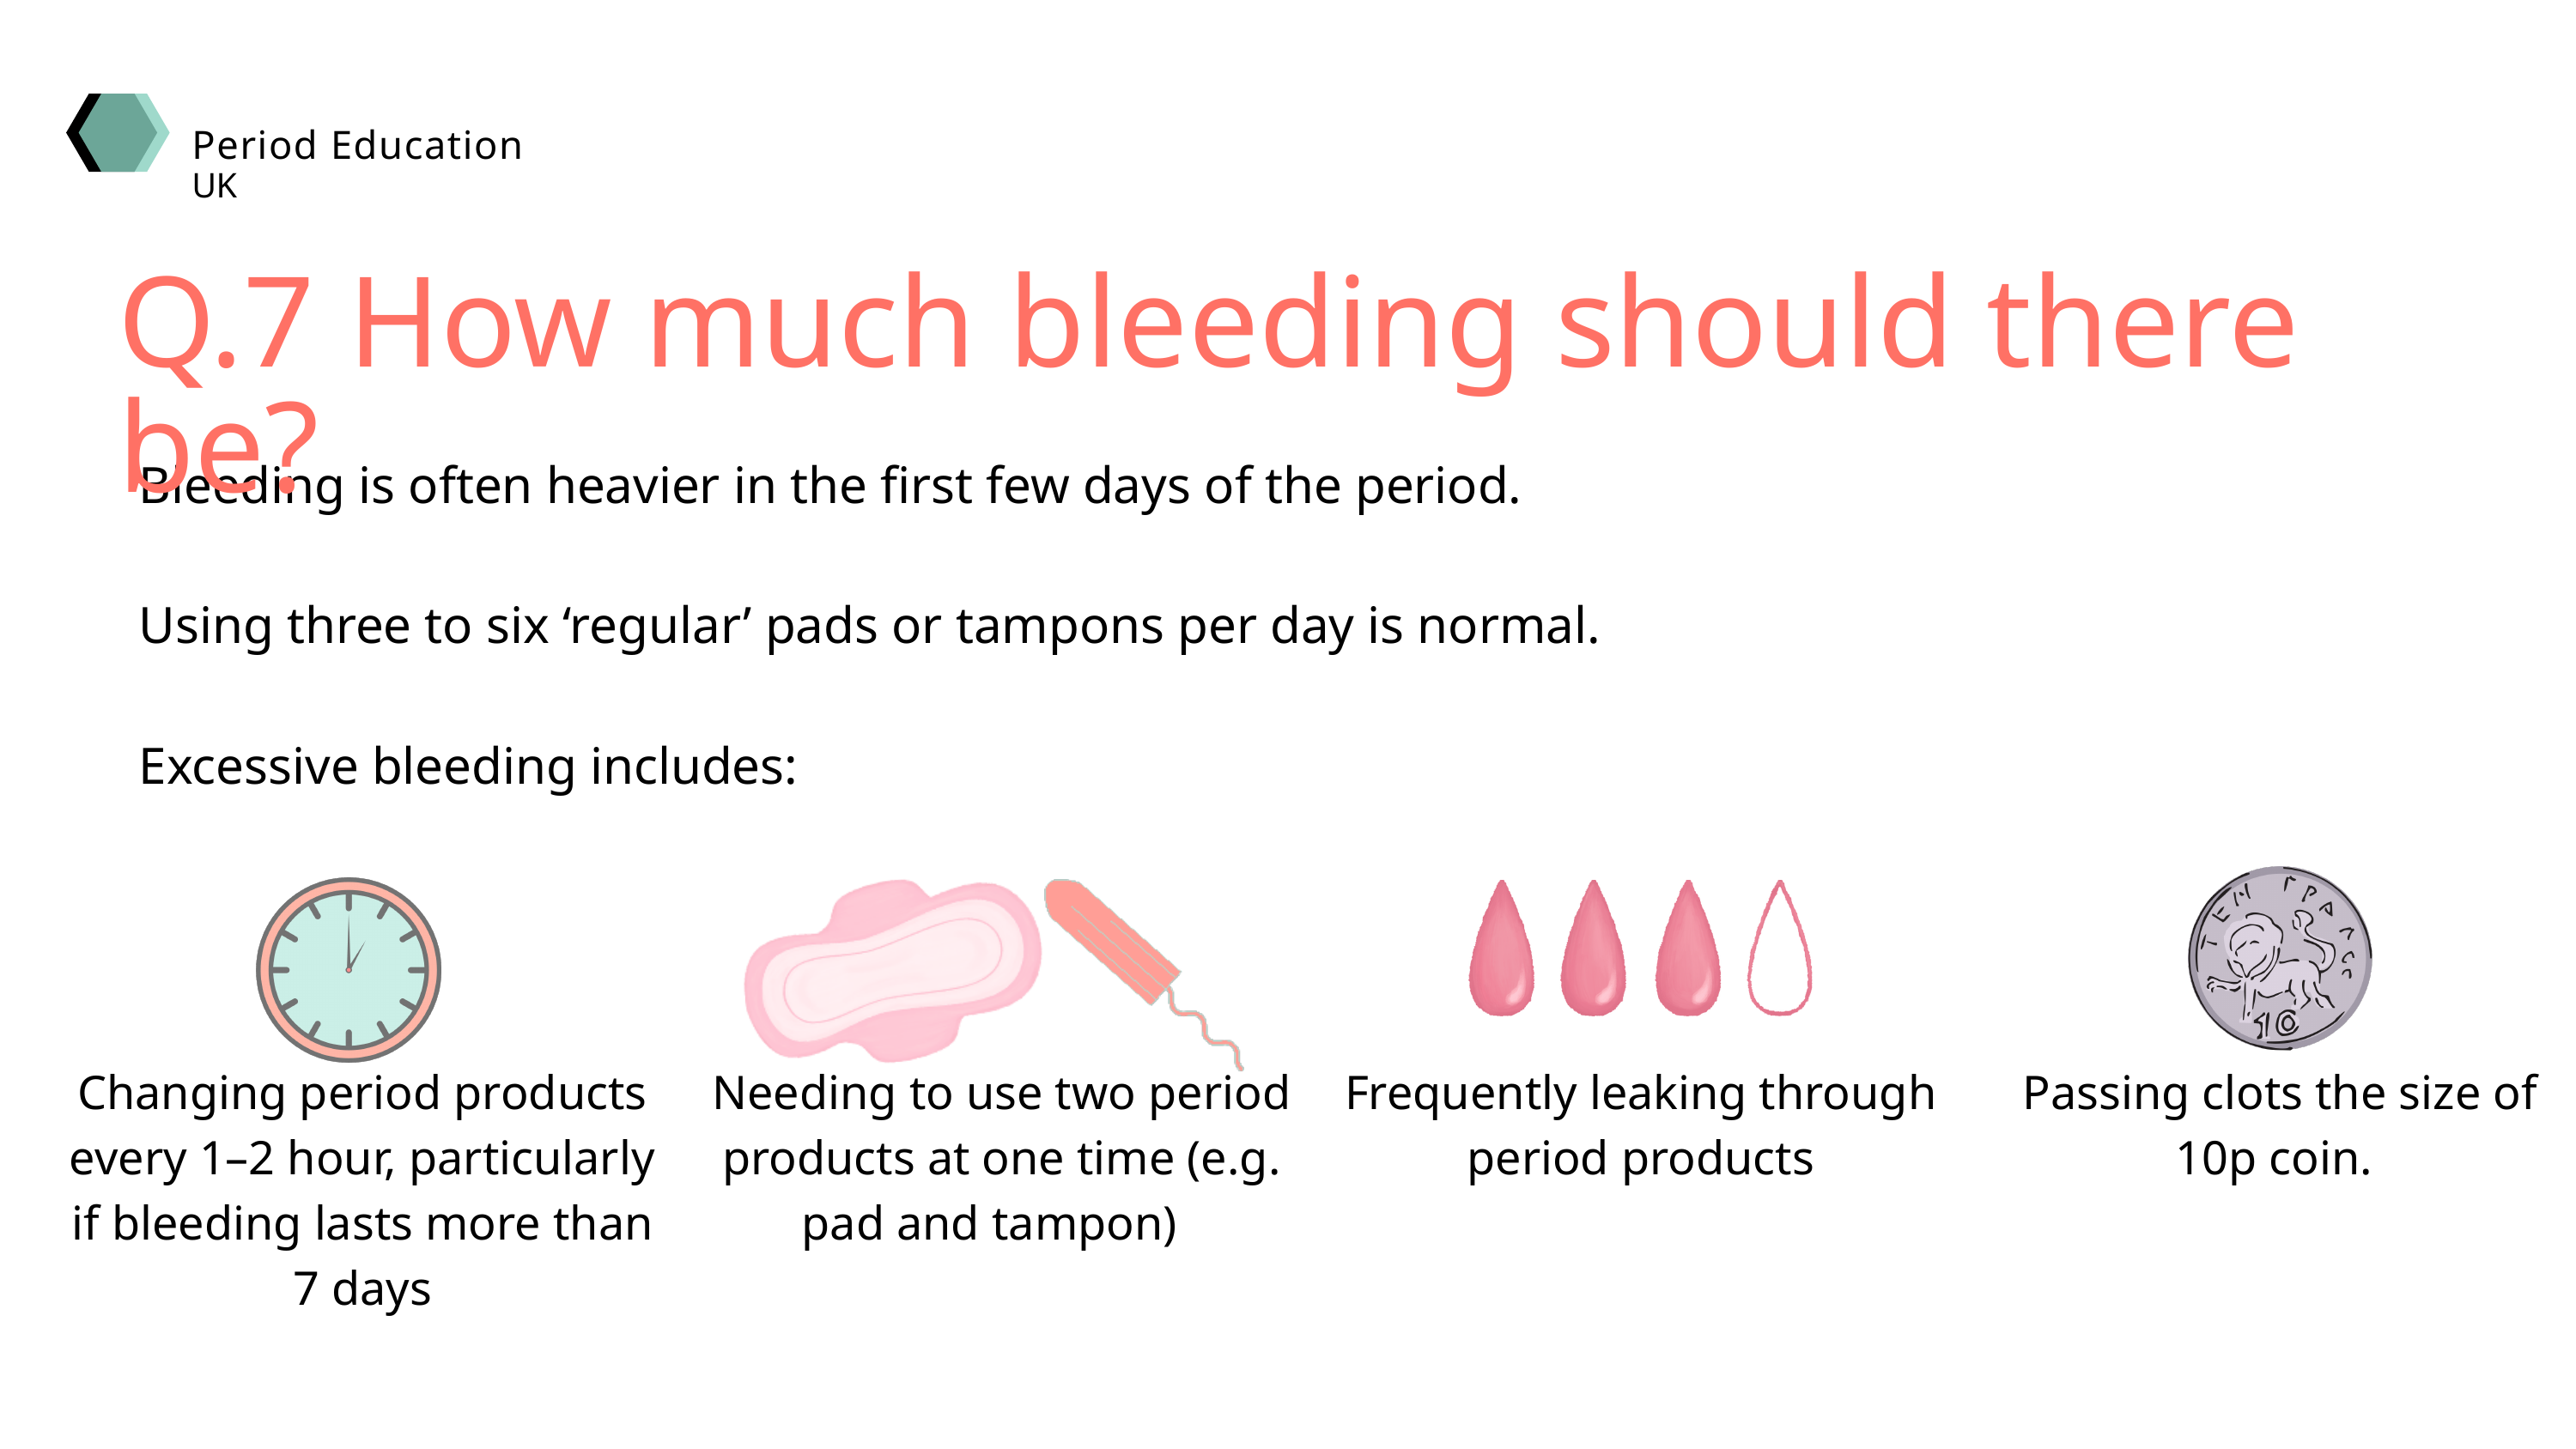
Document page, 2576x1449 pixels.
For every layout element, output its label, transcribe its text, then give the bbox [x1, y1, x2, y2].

picture [1125, 838, 1173, 1109]
text_box Frequently leaking through period products [1344, 1054, 1937, 1185]
text_box Q.7 How much bleeding should there be? [118, 266, 2344, 518]
text_box Needing to use two period products at one time (e.g. pad and tampon) [705, 1054, 1298, 1250]
picture [1468, 880, 1813, 1017]
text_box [65, 93, 588, 197]
text_box Changing period products every 1–2 hour, particularly if bleeding lasts more than 7 days [66, 1054, 659, 1314]
picture [256, 877, 441, 1063]
text_box Bleeding is often heavier in the first few days of the period​. Using three to six ‘regular’ pads or tampons per day is normal.​ ​ Excessive bleeding includes: [138, 518, 1765, 794]
picture [801, 820, 984, 1120]
picture [2186, 866, 2373, 1052]
text_box Passing clots the size of 10p coin. [1984, 1054, 2576, 1185]
